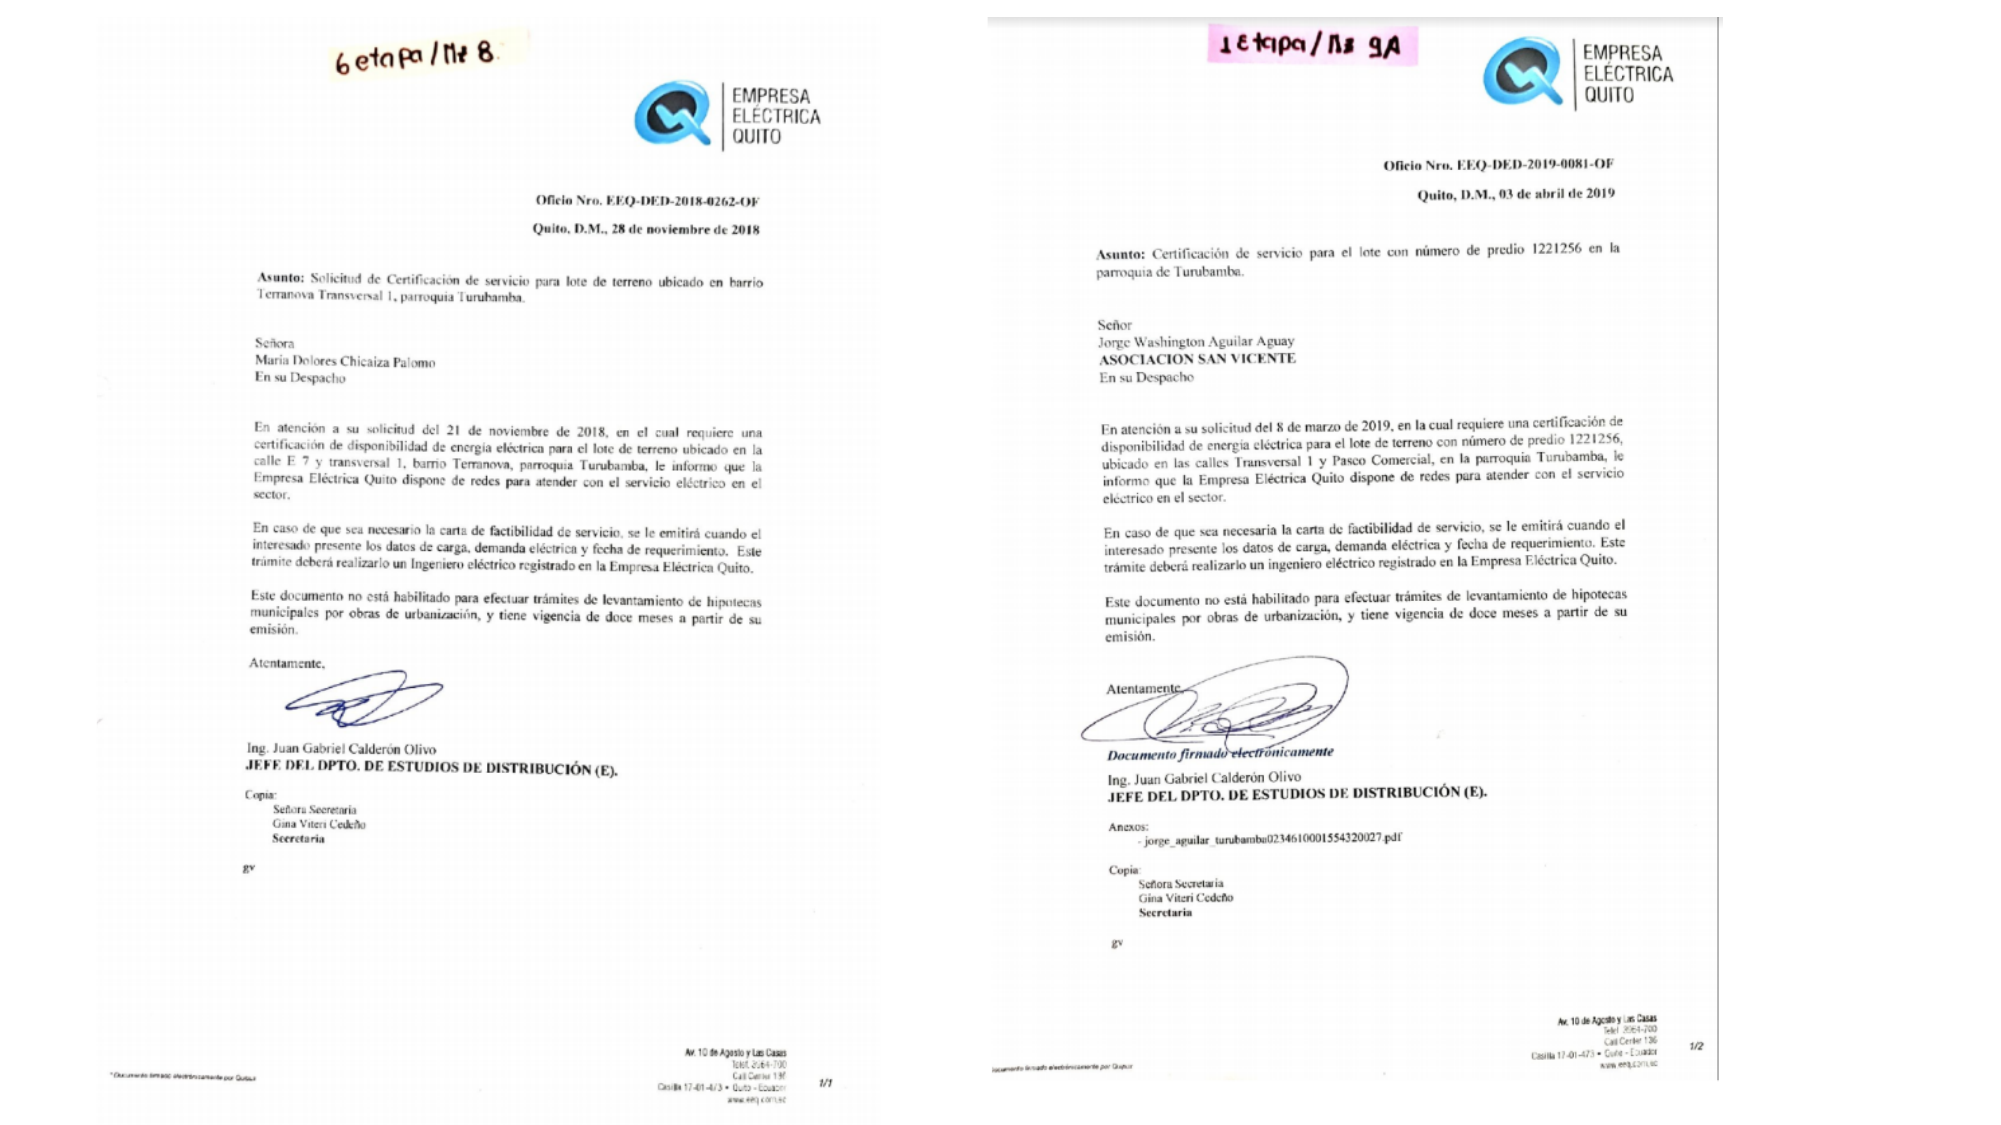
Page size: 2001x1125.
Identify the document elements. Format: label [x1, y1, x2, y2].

picture [96, 17, 881, 1125]
picture [987, 17, 1723, 1086]
